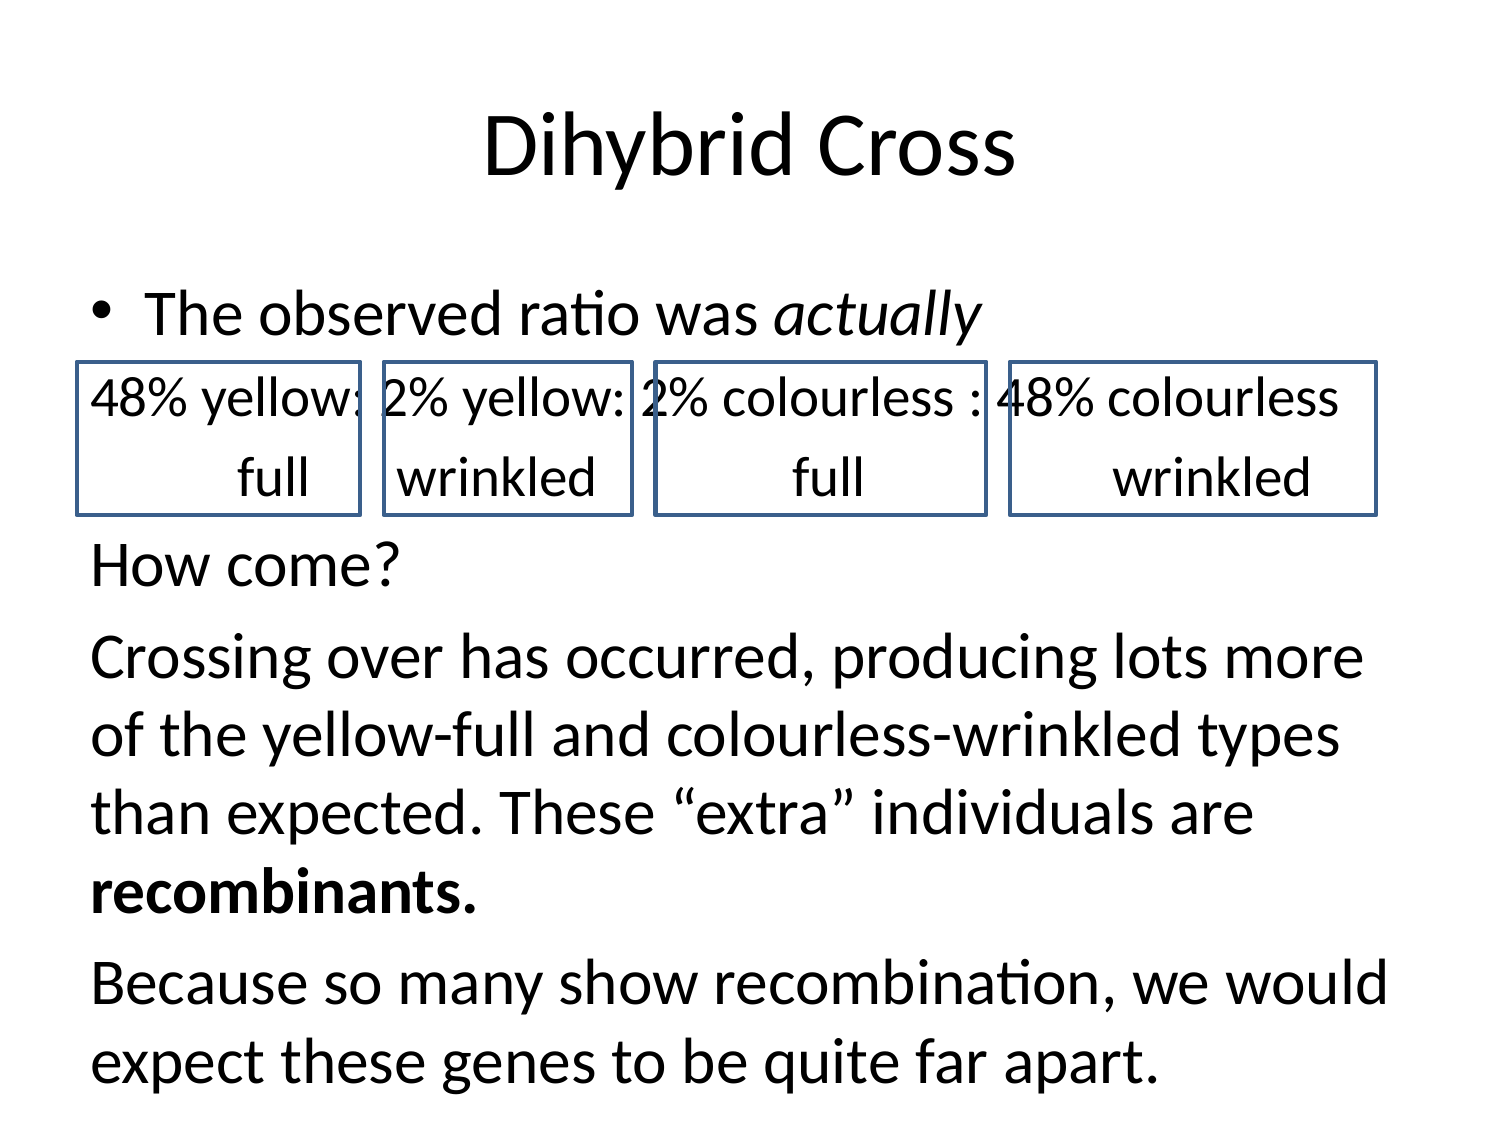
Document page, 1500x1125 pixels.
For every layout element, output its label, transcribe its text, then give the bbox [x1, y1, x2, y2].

title Dihybrid Cross [75, 45, 1425, 233]
text_box [1008, 360, 1378, 517]
list The observed ratio was actually 48% yellow: 2% yellow: 2% colourless : 48% colourless full wrinkled full wrinkled How come? Crossing over has occurred, producing lots more of the yellow-full and colourless-wrinkled types than expected. These “extra” individuals are recombinants. Because so many show recombination, we would expect these genes to be quite far apart. [75, 262, 1425, 1106]
text_box [382, 360, 634, 517]
text_box [653, 360, 988, 517]
text_box [75, 360, 362, 517]
